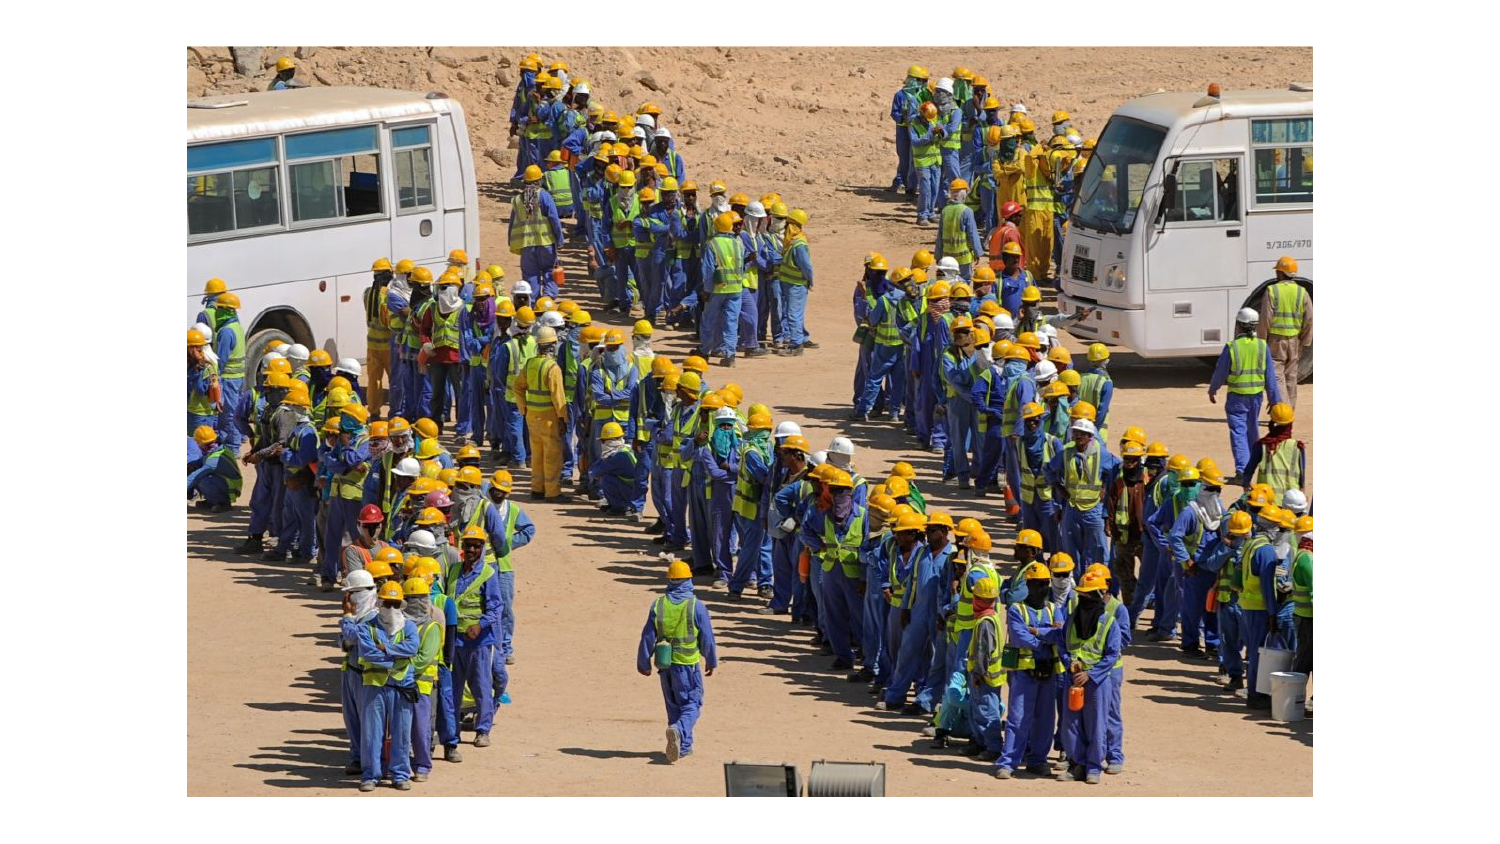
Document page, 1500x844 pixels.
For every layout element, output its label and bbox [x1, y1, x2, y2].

picture [187, 46, 1313, 797]
